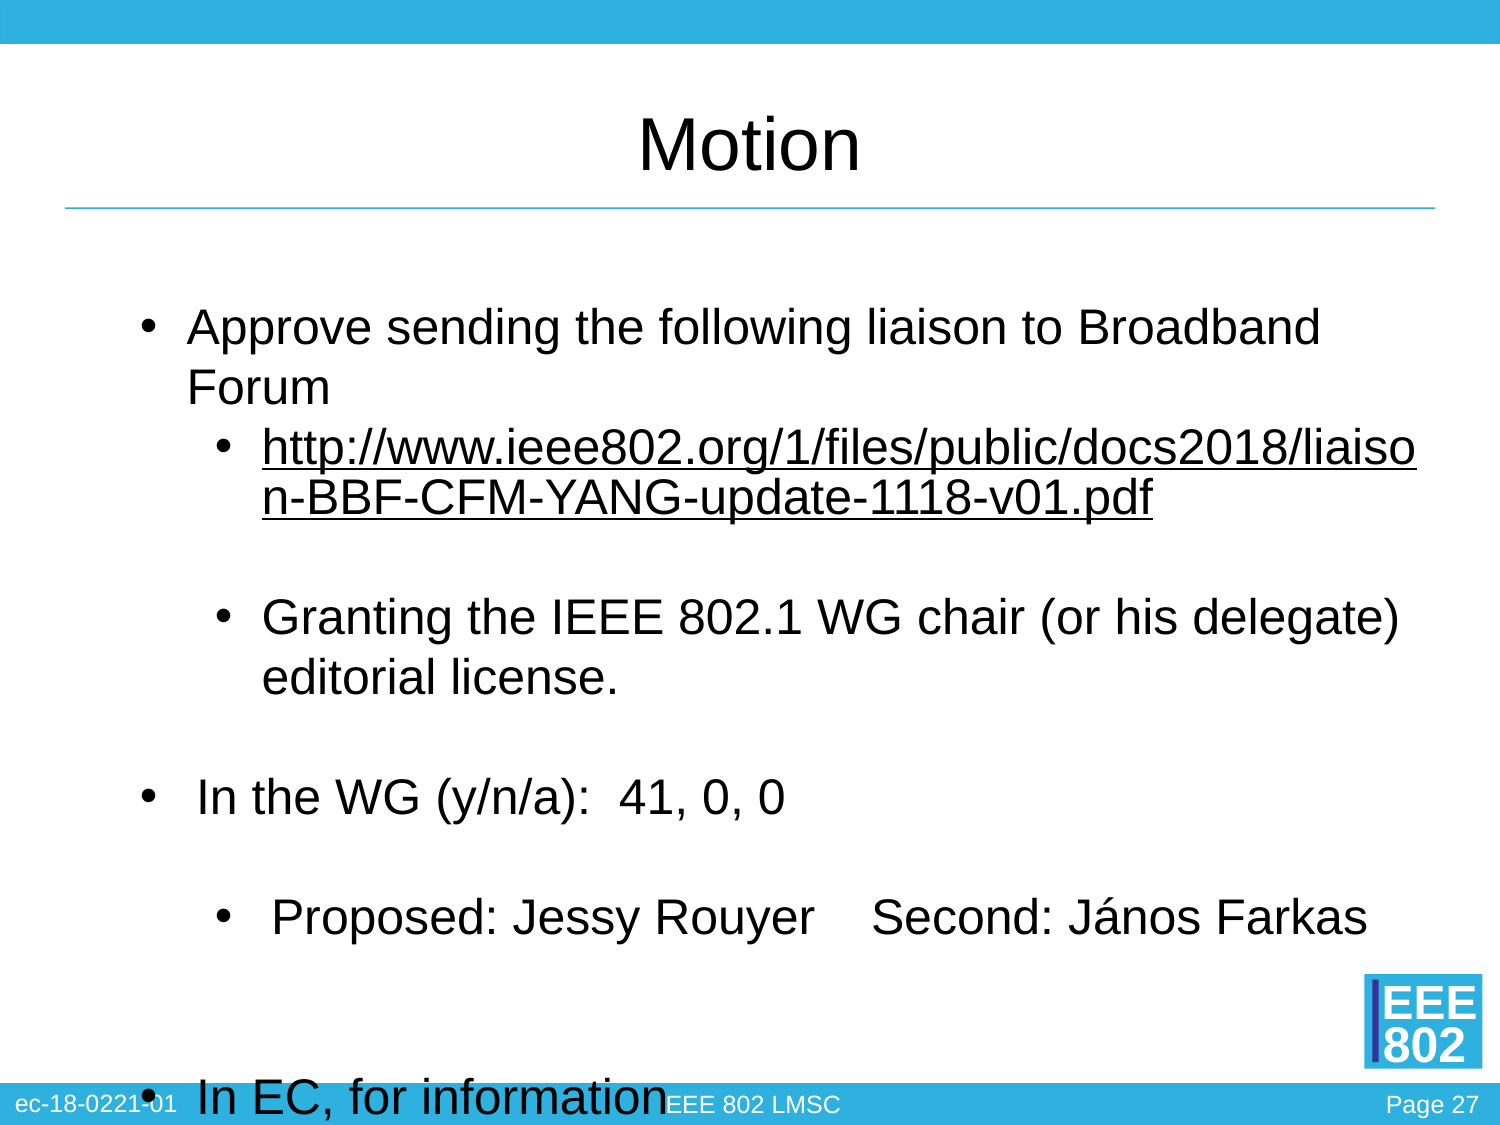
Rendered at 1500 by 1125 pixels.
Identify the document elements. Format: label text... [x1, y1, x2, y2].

text_box Approve sending the following liaison to Broadband Forum http://www.ieee802.org/1/files/public/docs2018/liaison-BBF-CFM-YANG-update-1118-v01.pdf Granting the IEEE 802.1 WG chair (or his delegate) editorial license. In the WG (y/n/a): 41, 0, 0 Proposed: Jessy Rouyer Second: János Farkas In EC, for information [125, 287, 1450, 1083]
title Motion [75, 75, 1425, 205]
